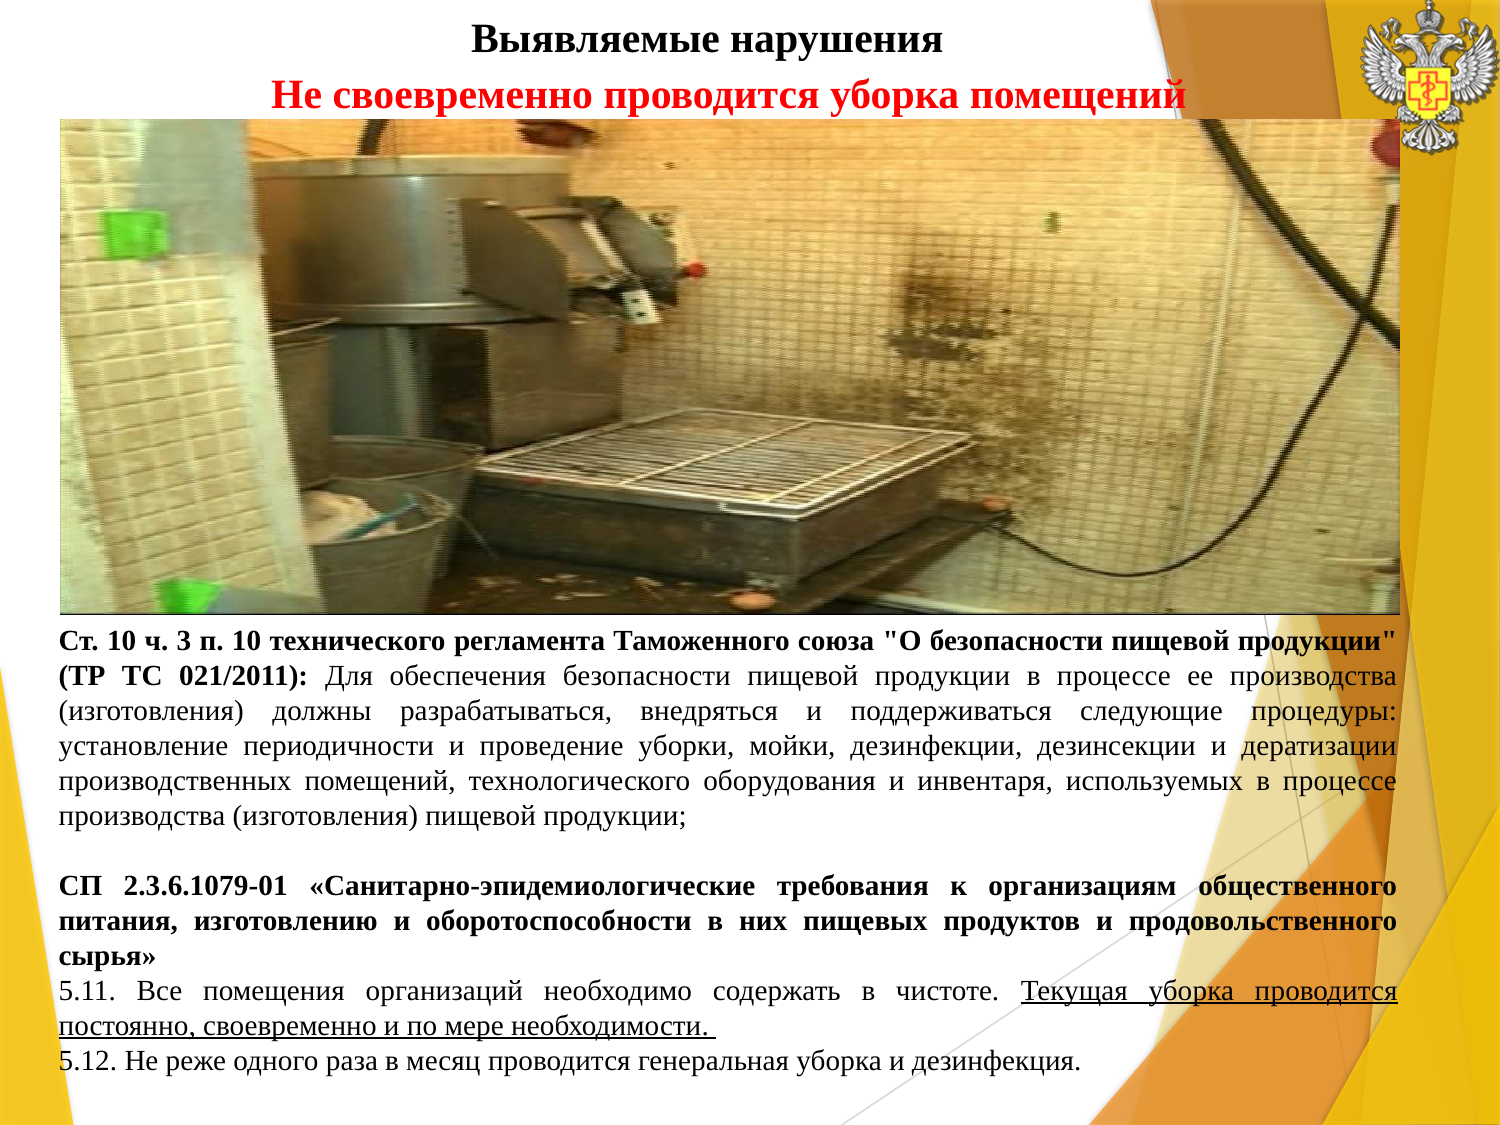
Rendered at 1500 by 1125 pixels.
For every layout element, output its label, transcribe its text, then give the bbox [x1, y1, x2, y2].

text_box Ст. 10 ч. 3 п. 10 технического регламента Таможенного союза "О безопасности пищевой продукции" (ТР ТС 021/2011): Для обеспечения безопасности пищевой продукции в процессе ее производства (изготовления) должны разрабатываться, внедряться и поддерживаться следующие процедуры: установление периодичности и проведение уборки, мойки, дезинфекции, дезинсекции и дератизации производственных помещений, технологического оборудования и инвентаря, используемых в процессе производства (изготовления) пищевой продукции; СП 2.3.6.1079-01 «Санитарно-эпидемиологические требования к организациям общественного питания, изготовлению и оборотоспособности в них пищевых продуктов и продовольственного сырья» 5.11. Все помещения организаций необходимо содержать в чистоте. Текущая уборка проводится постоянно, своевременно и по мере необходимости. 5.12. Не реже одного раза в месяц проводится генеральная уборка и дезинфекция. [43, 614, 1413, 1084]
text_box Выявляемые нарушения [163, 0, 1261, 59]
picture [60, 0, 1500, 615]
text_box Не своевременно проводится уборка помещений [45, 59, 1355, 125]
